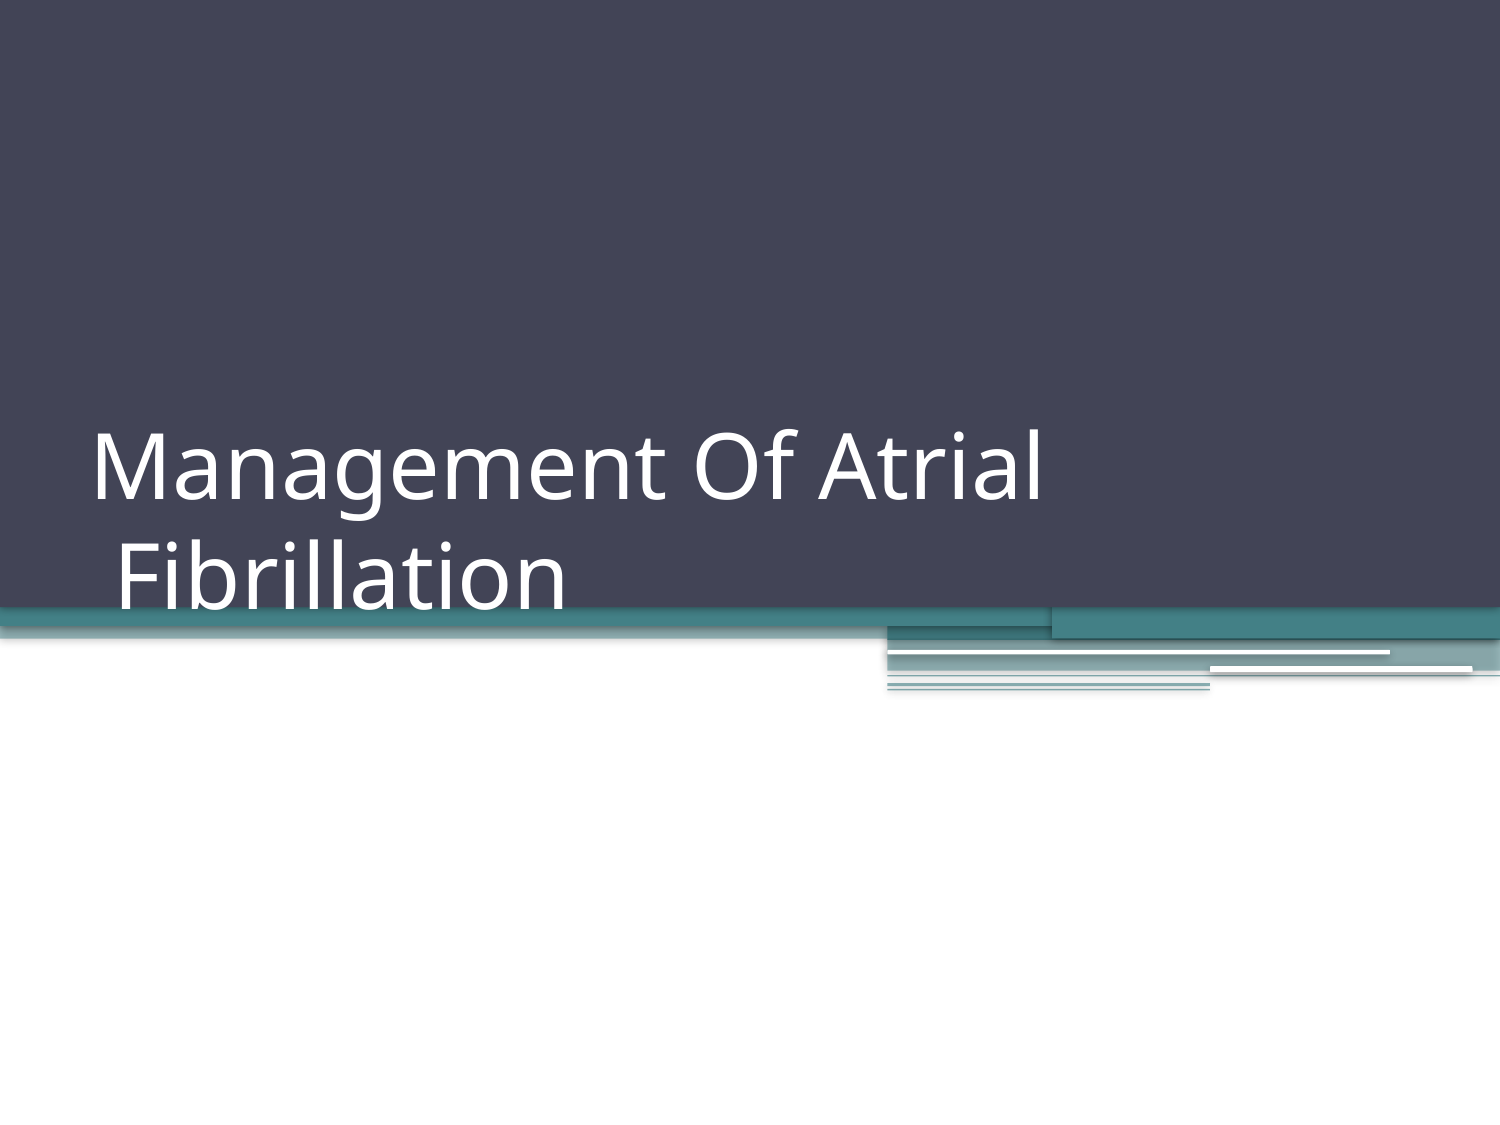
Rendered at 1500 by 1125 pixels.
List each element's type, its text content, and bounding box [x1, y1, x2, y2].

title Management Of Atrial Fibrillation [75, 394, 1463, 636]
